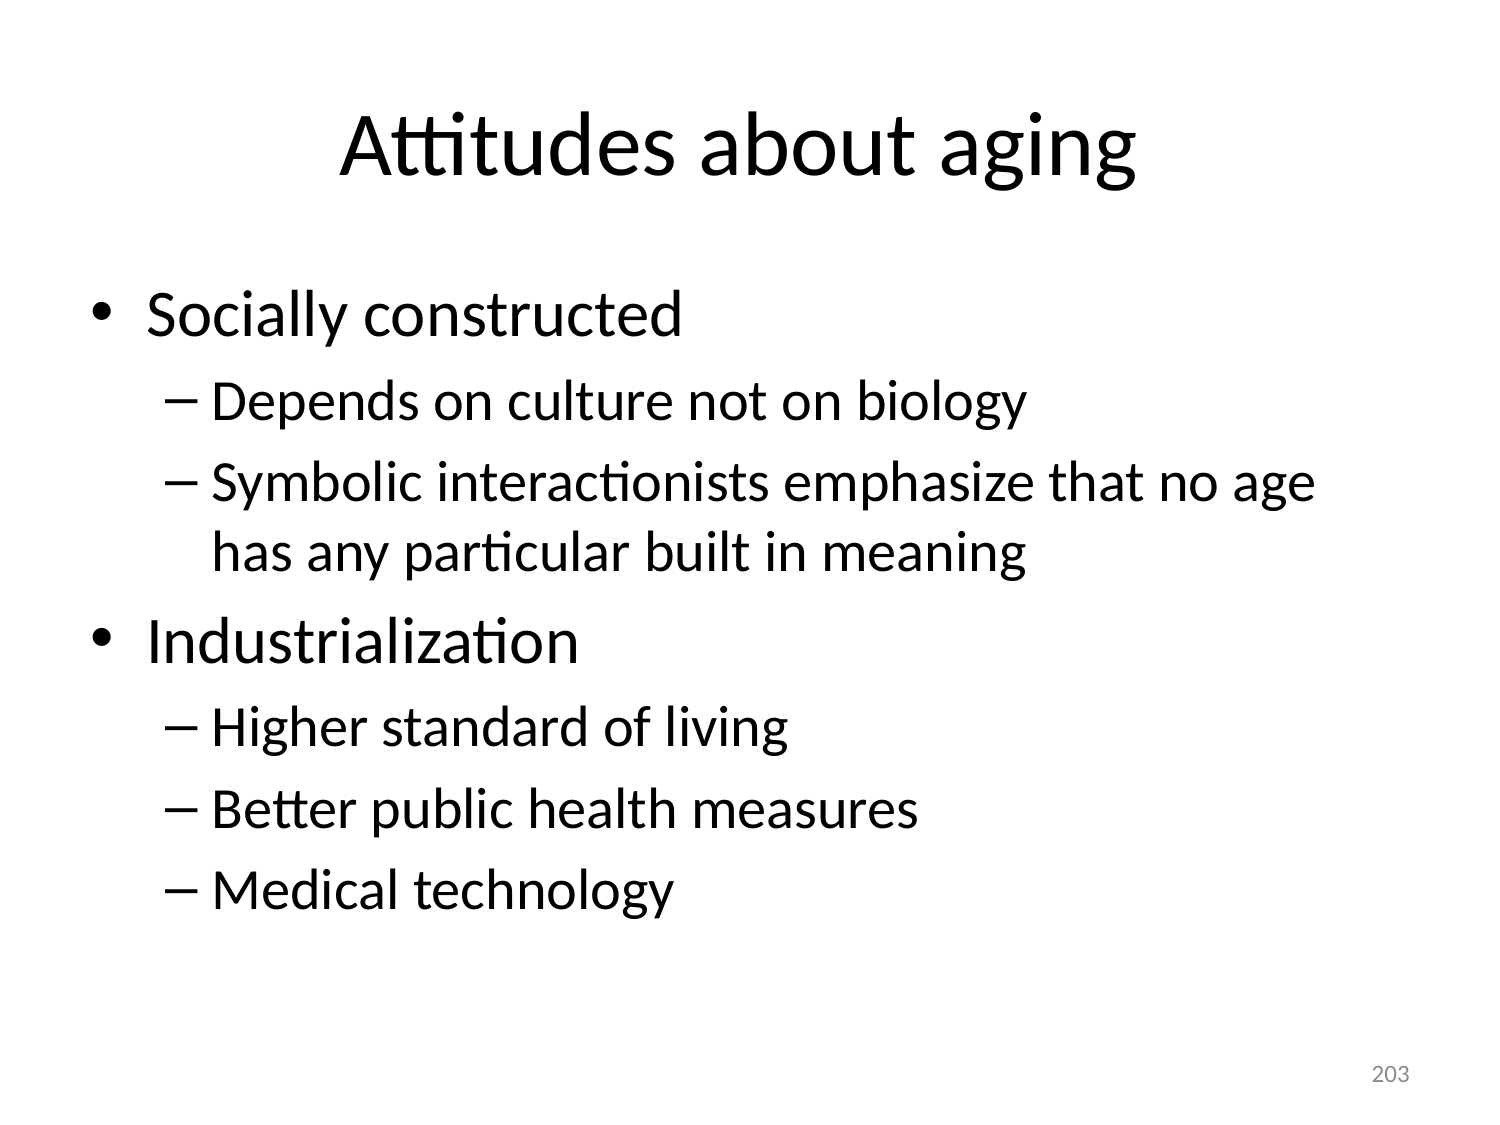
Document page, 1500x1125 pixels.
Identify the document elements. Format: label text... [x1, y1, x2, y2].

title Attitudes about aging [75, 45, 1425, 233]
slide_number 203 [1074, 1042, 1425, 1103]
list Socially constructed Depends on culture not on biology Symbolic interactionists emphasize that no age has any particular built in meaning Industrialization Higher standard of living Better public health measures Medical technology [75, 262, 1425, 1005]
